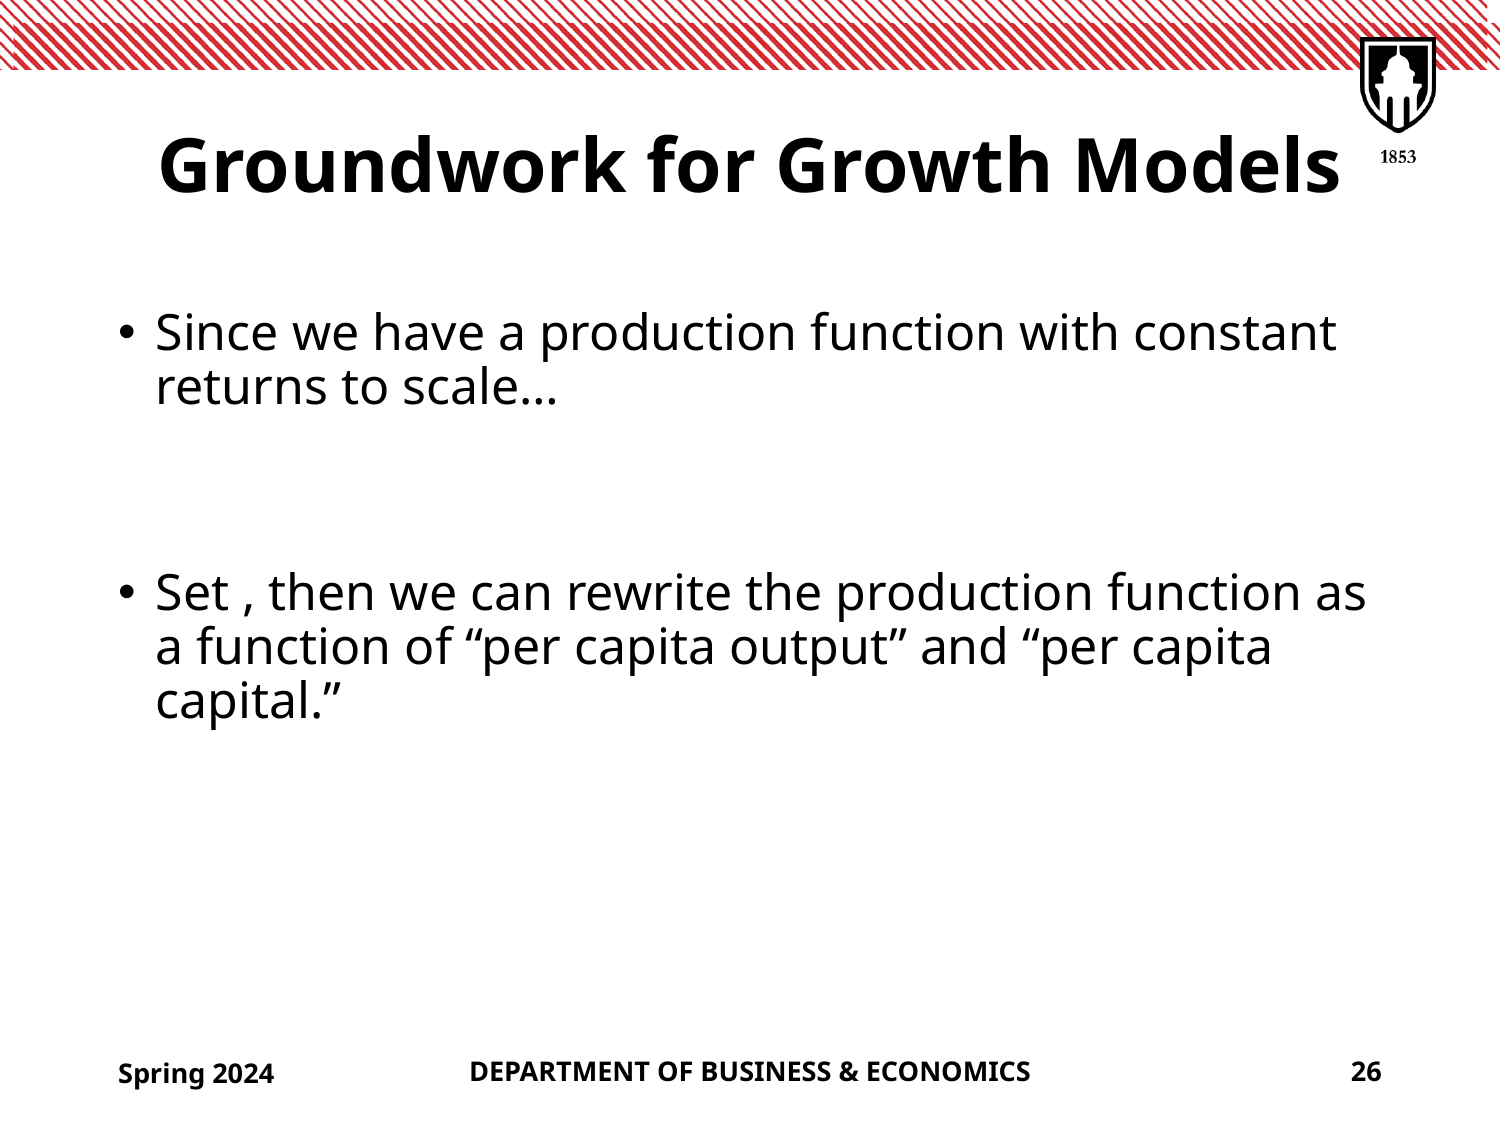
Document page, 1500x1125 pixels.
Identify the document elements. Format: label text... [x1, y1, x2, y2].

slide_number 26 [1059, 1042, 1397, 1103]
slide_number Spring 2024 [103, 1042, 277, 1103]
footer DEPARTMENT OF BUSINESS & ECONOMICS [277, 1042, 1059, 1103]
picture [0, 0, 1500, 163]
title Groundwork for Growth Models [103, 59, 1397, 278]
